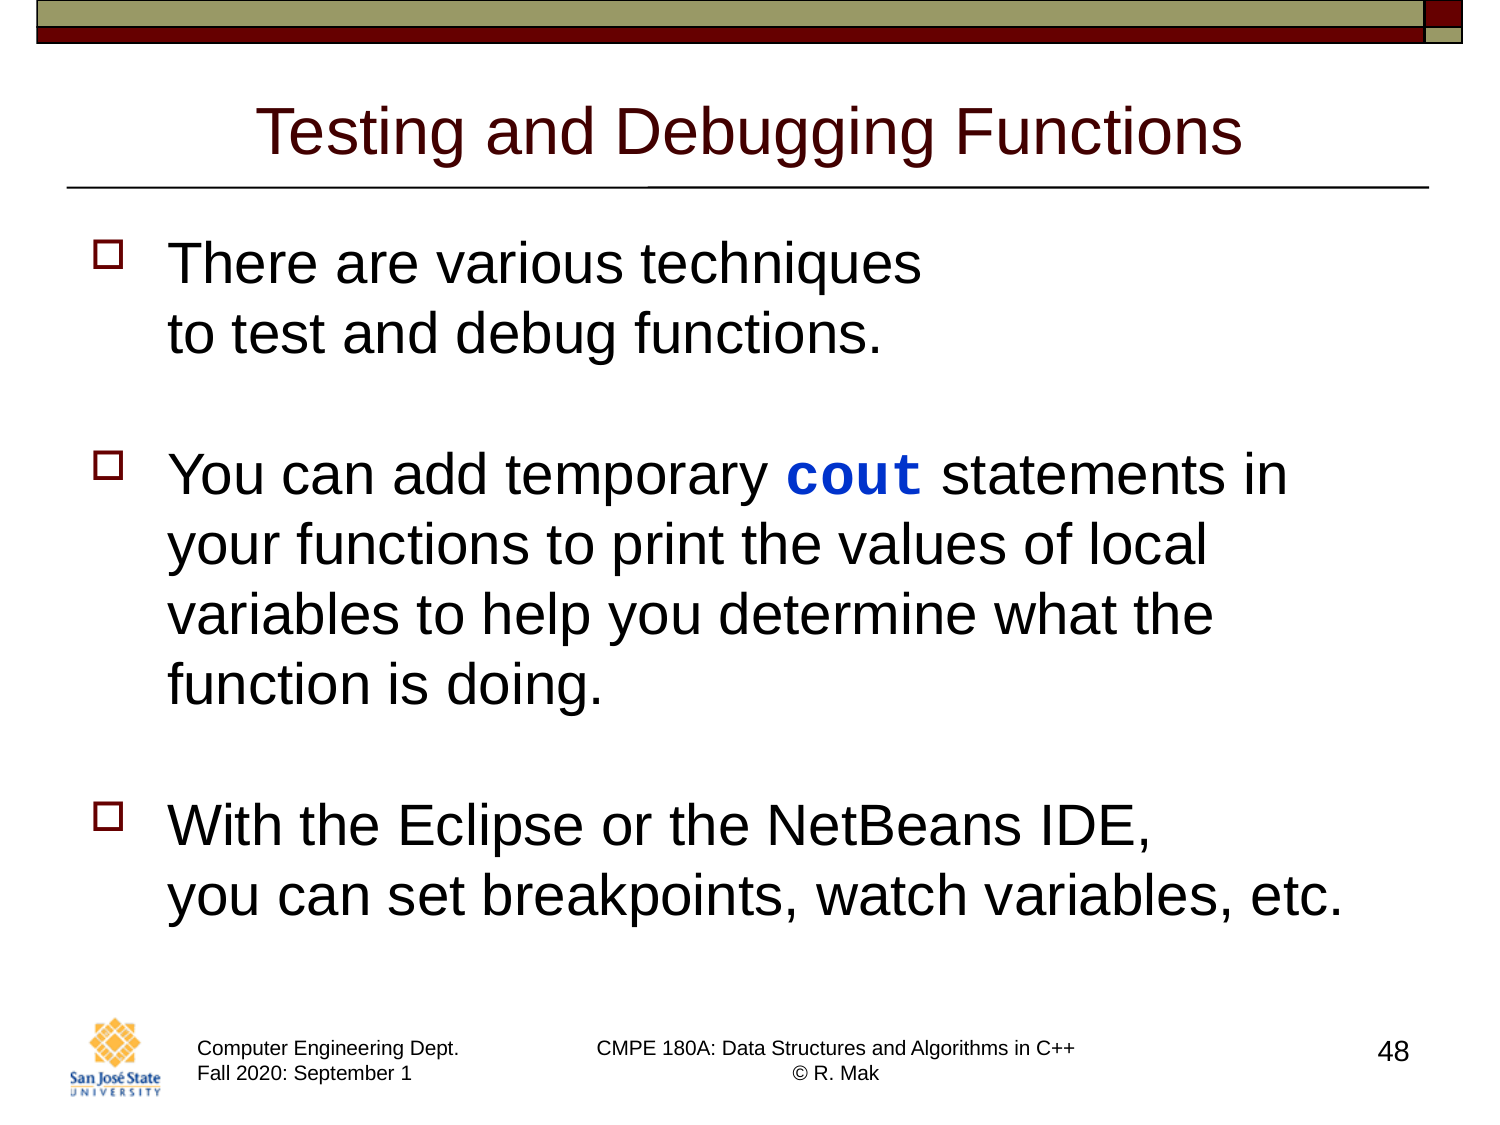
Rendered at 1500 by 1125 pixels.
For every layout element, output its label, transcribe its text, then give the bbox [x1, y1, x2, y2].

title Testing and Debugging Functions [75, 67, 1425, 175]
list There are various techniques to test and debug functions. You can add temporary cout statements in your functions to print the values of local variables to help you determine what the function is doing. With the Eclipse or the NetBeans IDE, you can set breakpoints, watch variables, etc. [75, 217, 1425, 1006]
picture [60, 1012, 166, 1112]
slide_number 48 [1112, 1025, 1425, 1100]
